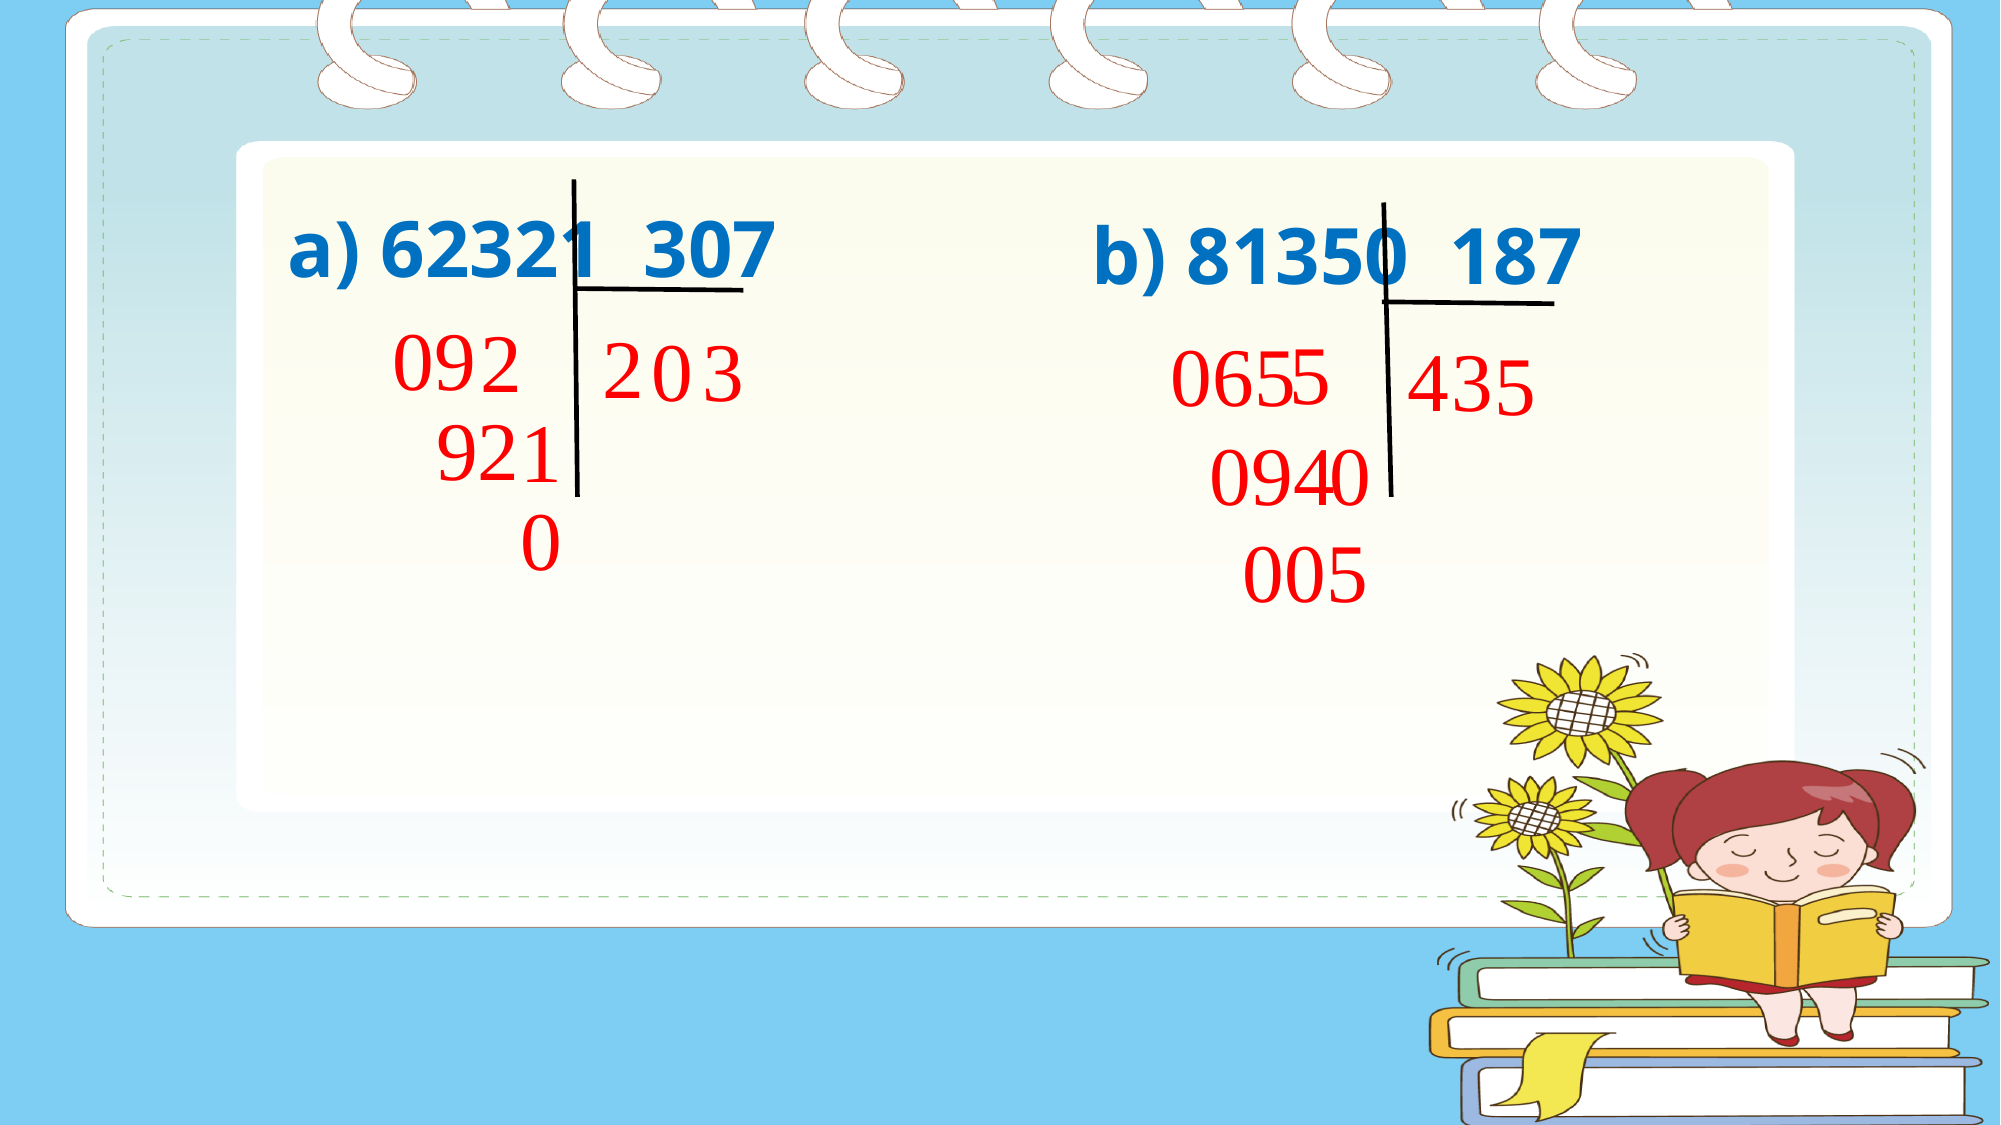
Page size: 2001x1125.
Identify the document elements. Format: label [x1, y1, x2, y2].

text_box [1383, 202, 1392, 300]
text_box [573, 179, 578, 287]
picture [0, 0, 2000, 1125]
text_box [1383, 313, 1392, 498]
text_box [573, 297, 578, 498]
